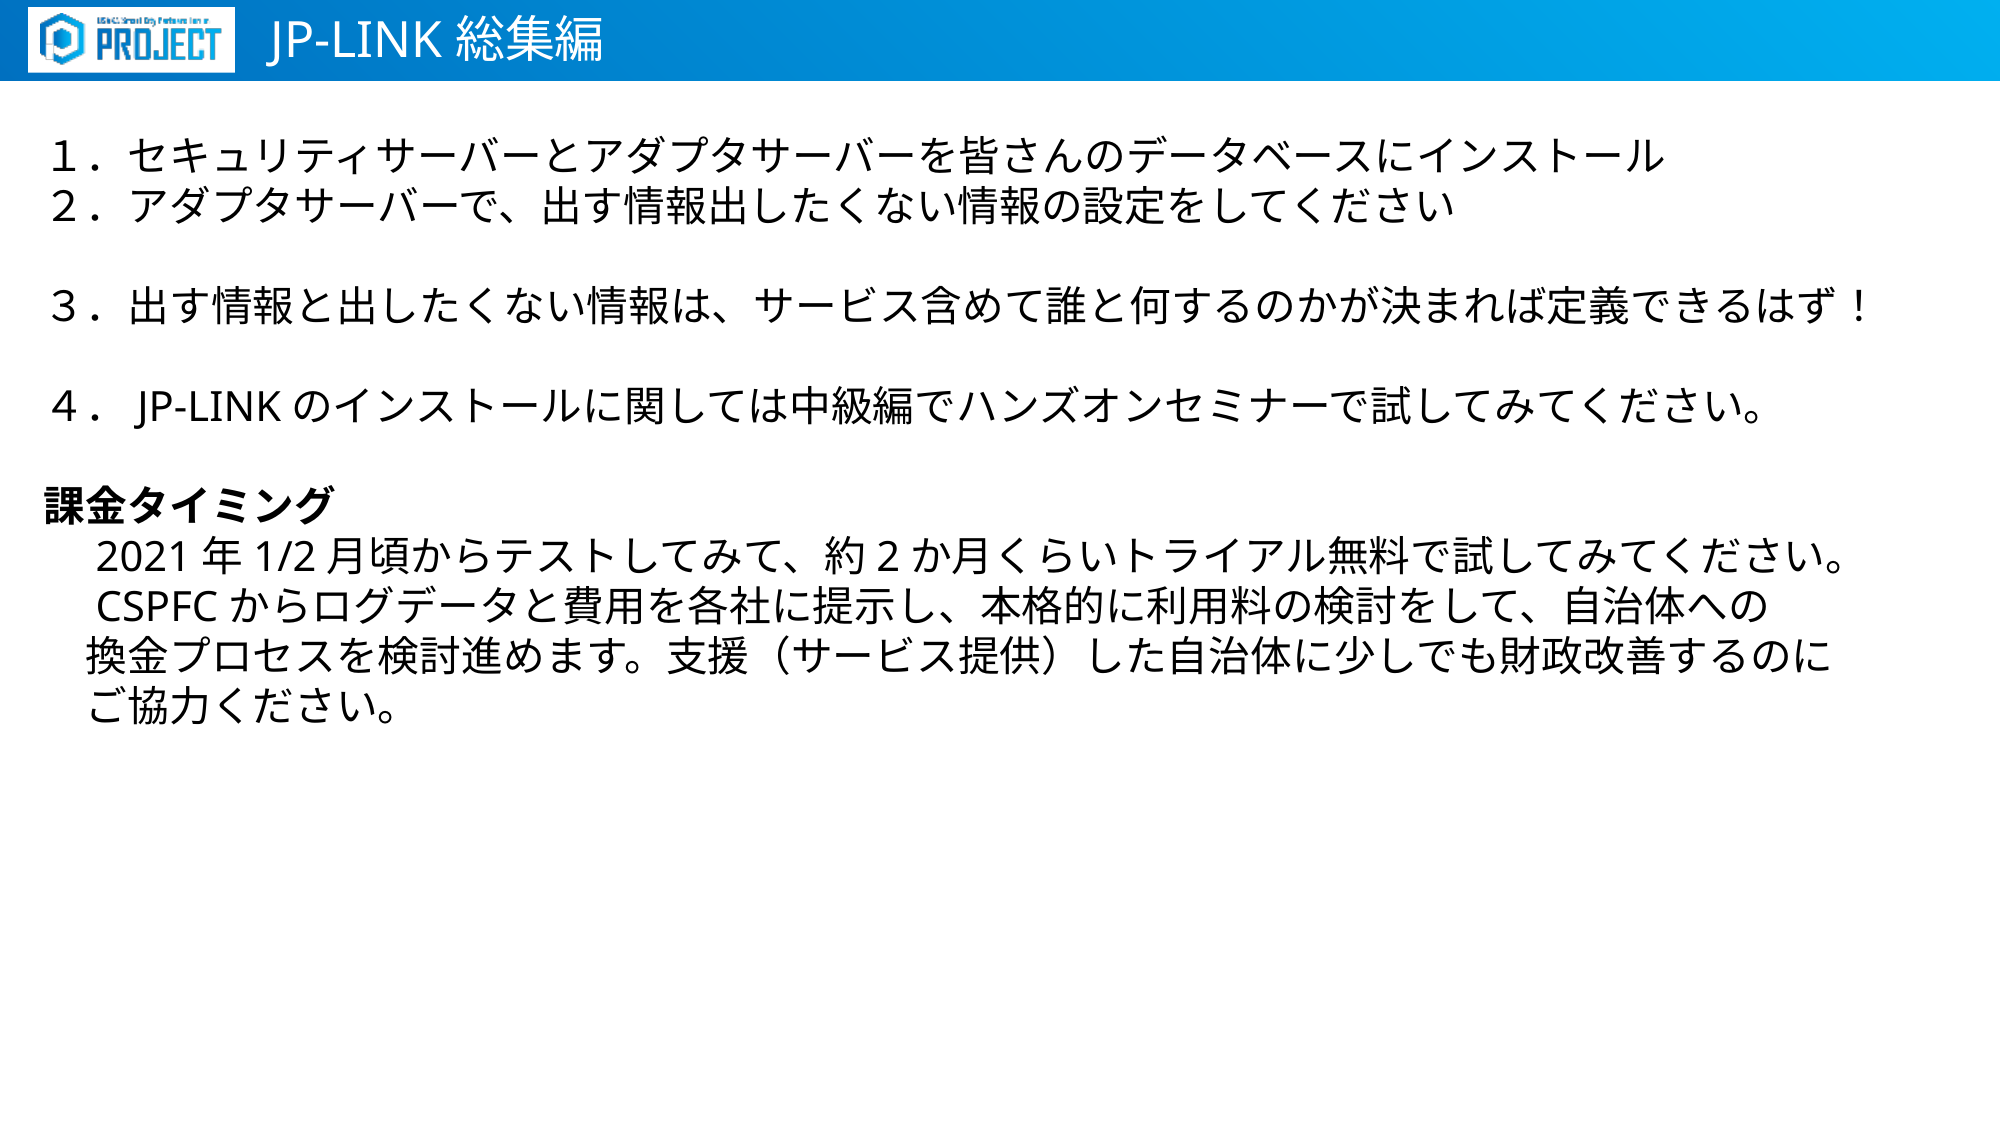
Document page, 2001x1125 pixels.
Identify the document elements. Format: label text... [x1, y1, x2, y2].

text_box JP-LINK総集編 [255, 0, 620, 75]
picture [40, 13, 223, 71]
text_box １．セキュリティサーバーとアダプタサーバーを皆さんのデータベースにインストール ２．アダプタサーバーで、出す情報出したくない情報の設定をしてください ３．出す情報と出したくない情報は、サービス含めて誰と何するのかが決まれば定義できるはず！ ４．JP-LINKのインストールに関しては中級編でハンズオンセミナーで試してみてください。 課金タイミング 2021年1/2月頃からテストしてみて、約2か月くらいトライアル無料で試してみてください。 CSPFCからログデータと費用を各社に提示し、本格的に利用料の検討をして、自治体への 換金プロセスを検討進めます。支援（サービス提供）した自治体に少しでも財政改善するのに ご協力ください。 [29, 122, 1896, 788]
